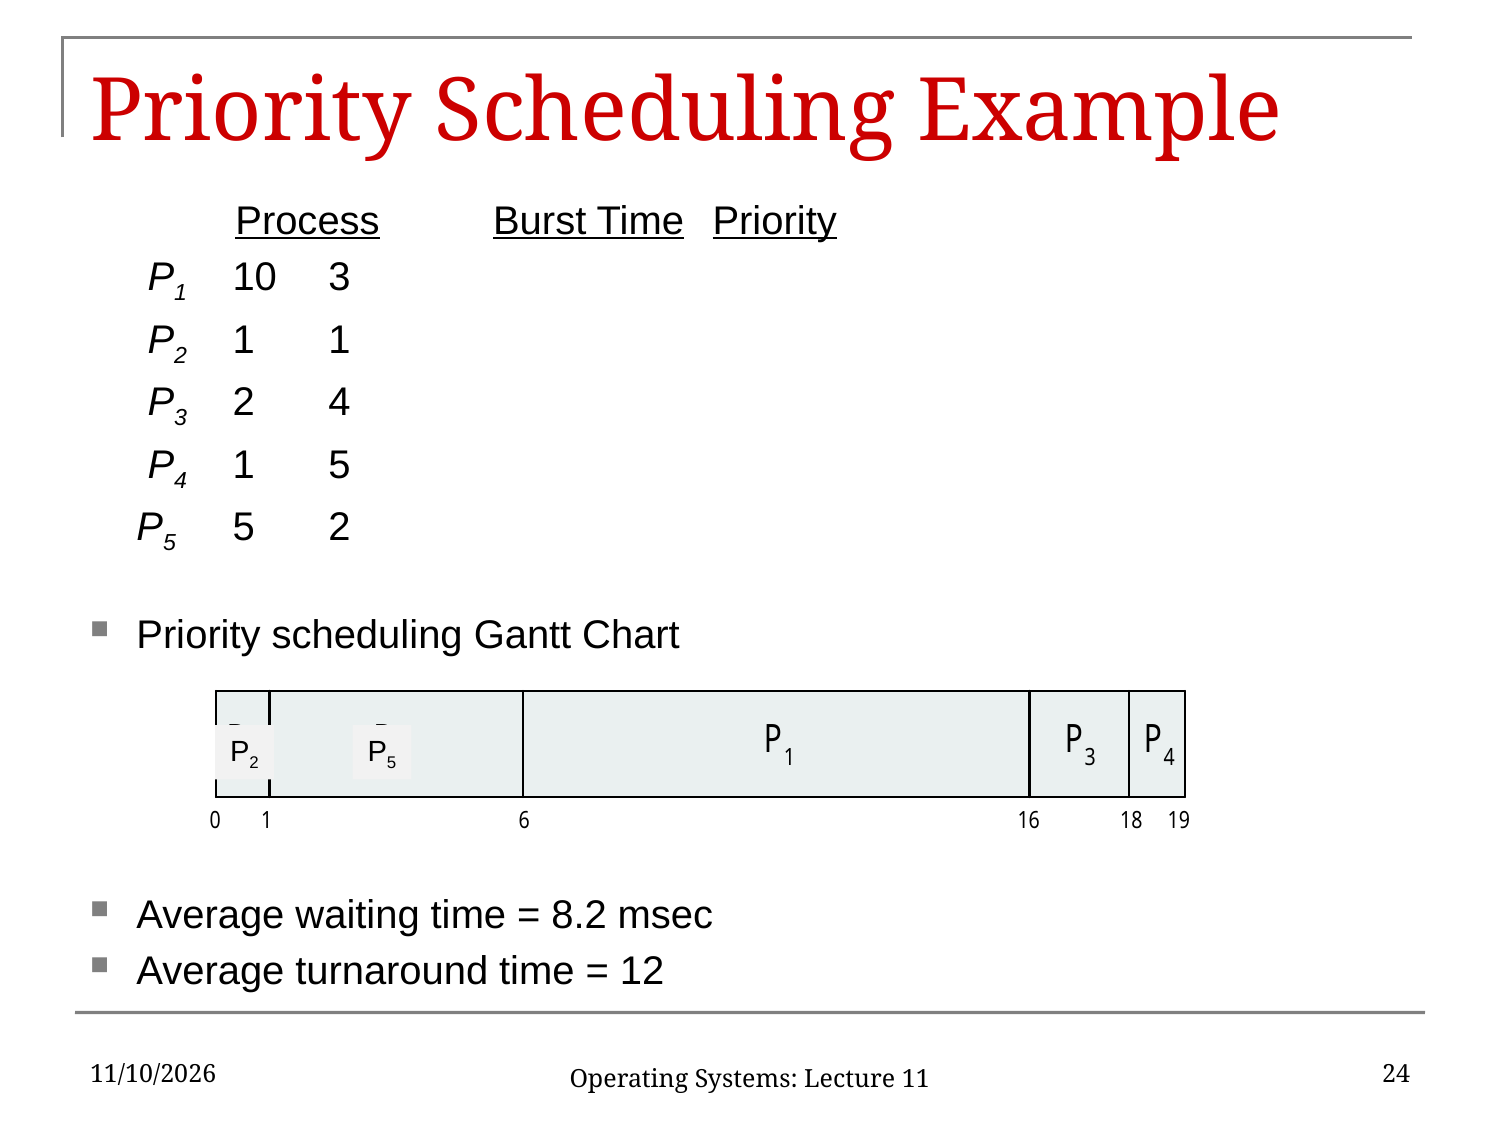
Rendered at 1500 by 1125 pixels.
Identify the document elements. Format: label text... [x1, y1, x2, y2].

slide_number 24 [1074, 1023, 1426, 1100]
title Priority Scheduling Example [75, 45, 1425, 163]
footer Operating Systems: Lecture 11 [512, 1024, 988, 1101]
picture [206, 687, 1201, 834]
list ProcessA arri Burst TimeT Priority P1 10 3 P2 1 1 P3 2 4 P4 1 5 P5 5 2 Priority scheduling Gantt Chart Average waiting time = 8.2 msec Average turnaround time = 12 [75, 187, 1425, 1006]
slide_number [74, 1023, 426, 1100]
